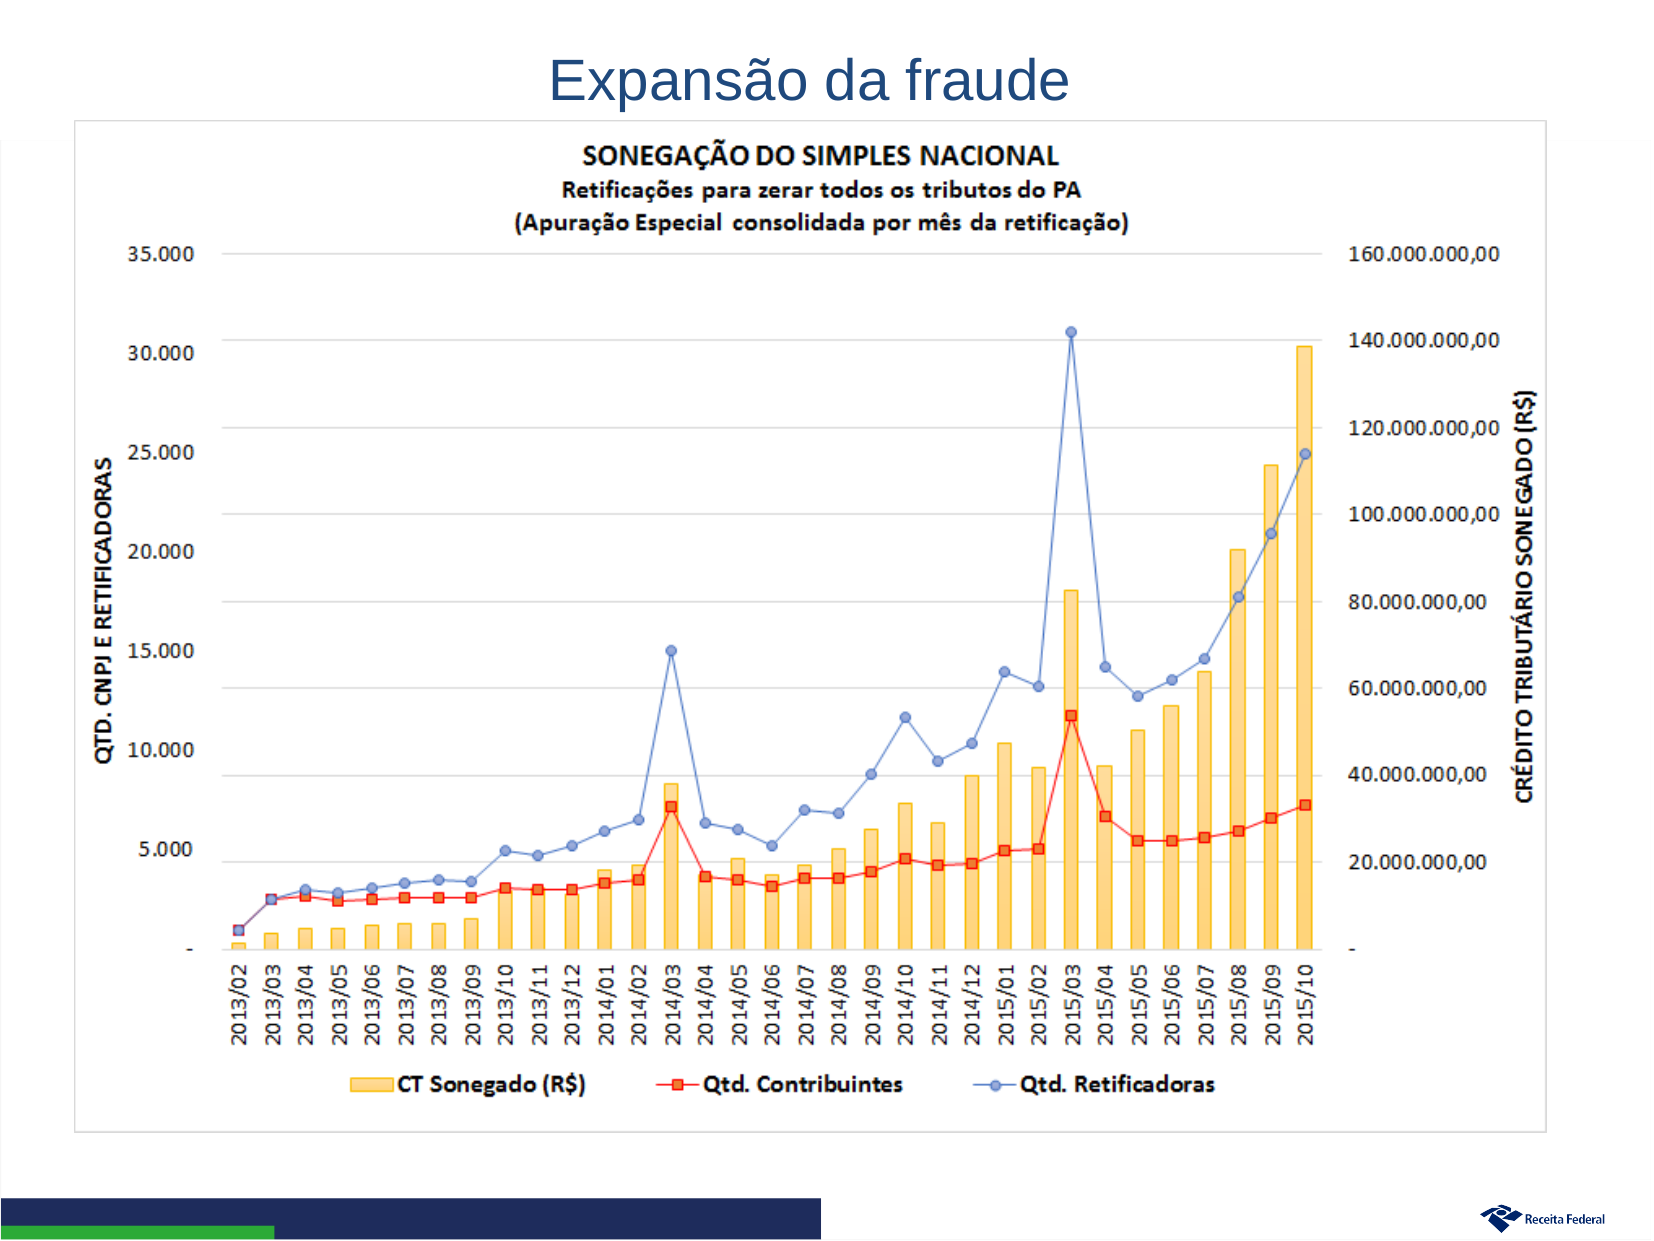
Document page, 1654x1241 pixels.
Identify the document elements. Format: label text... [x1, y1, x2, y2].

picture [0, 120, 1651, 1240]
text_box Expansão da fraude [6, 34, 1615, 120]
